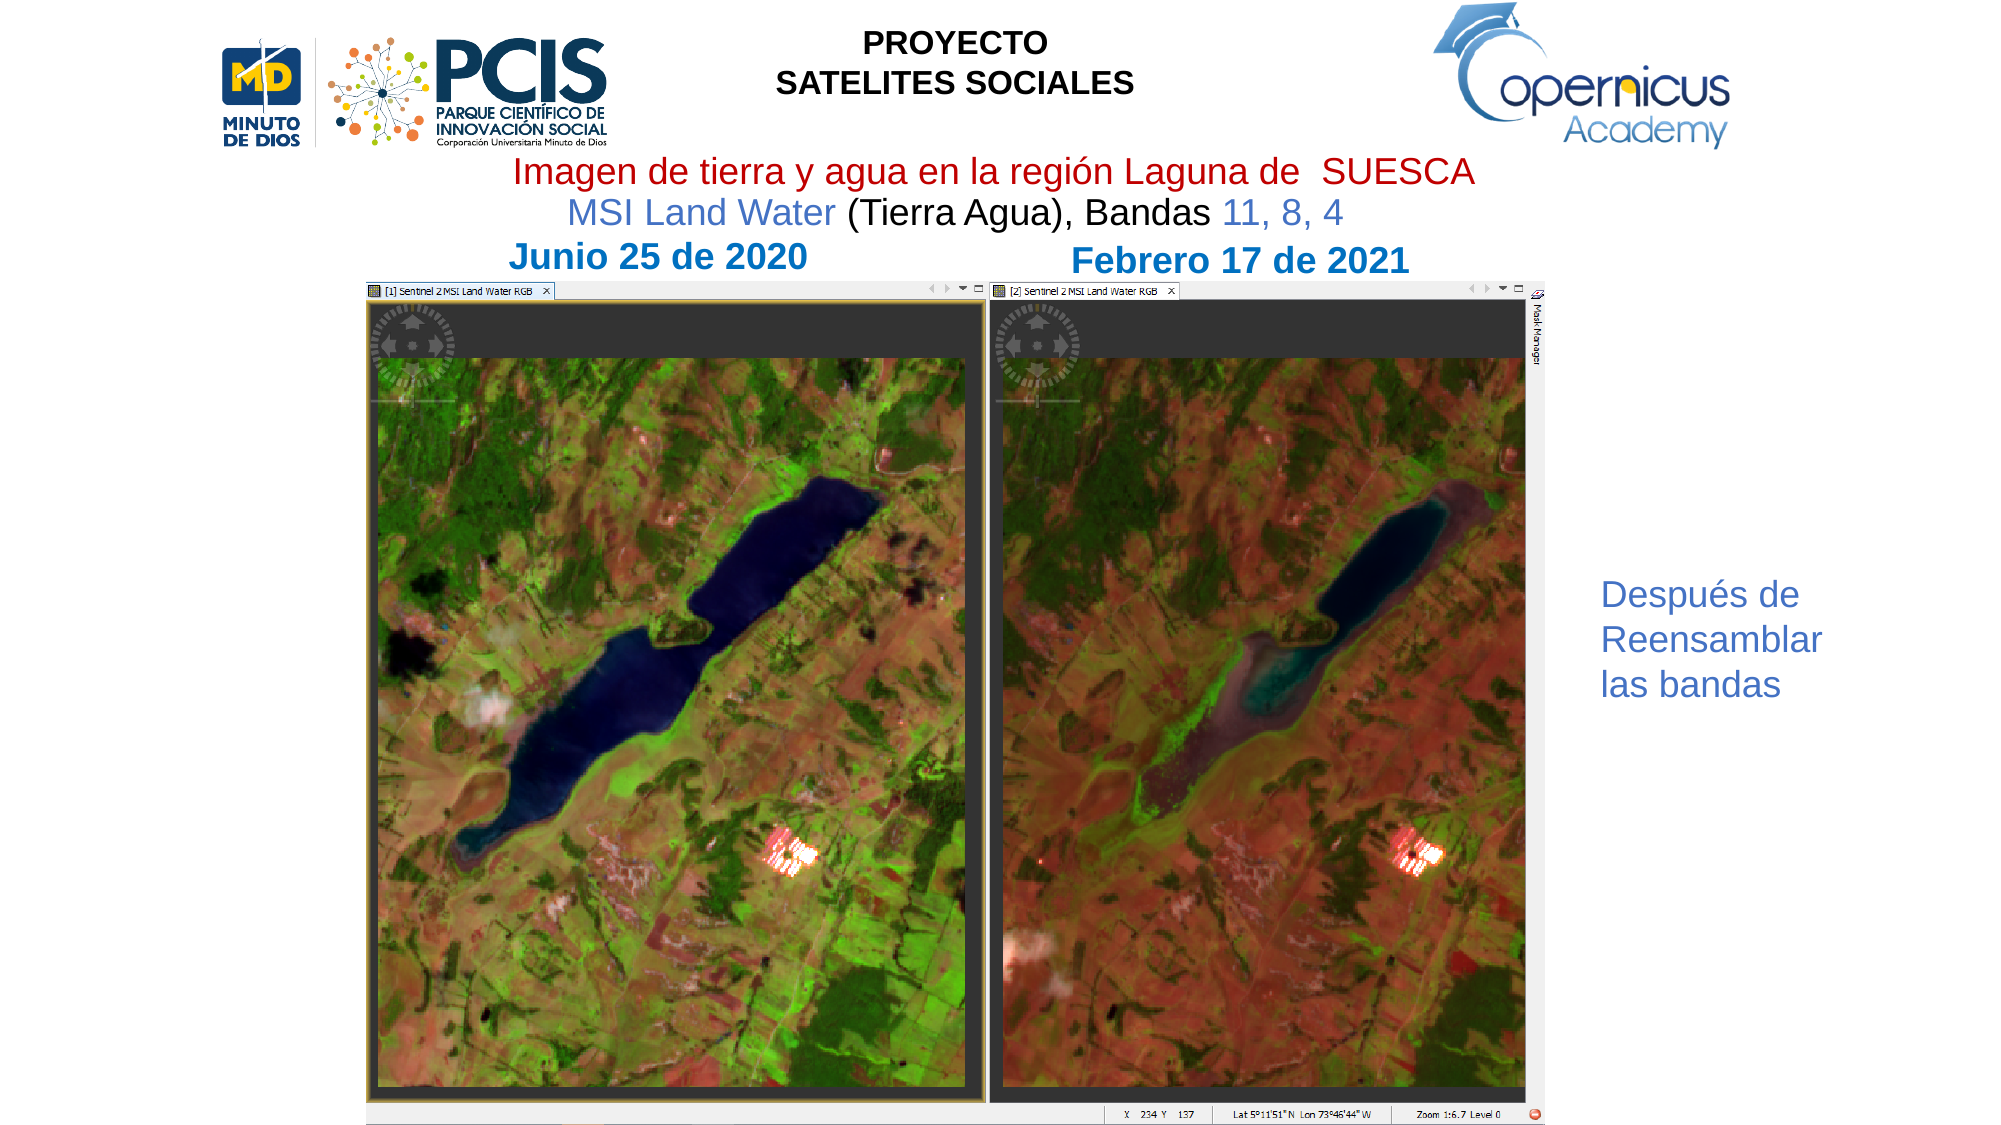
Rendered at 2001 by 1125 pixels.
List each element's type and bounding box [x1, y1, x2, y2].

text_box [222, 0, 1864, 1125]
